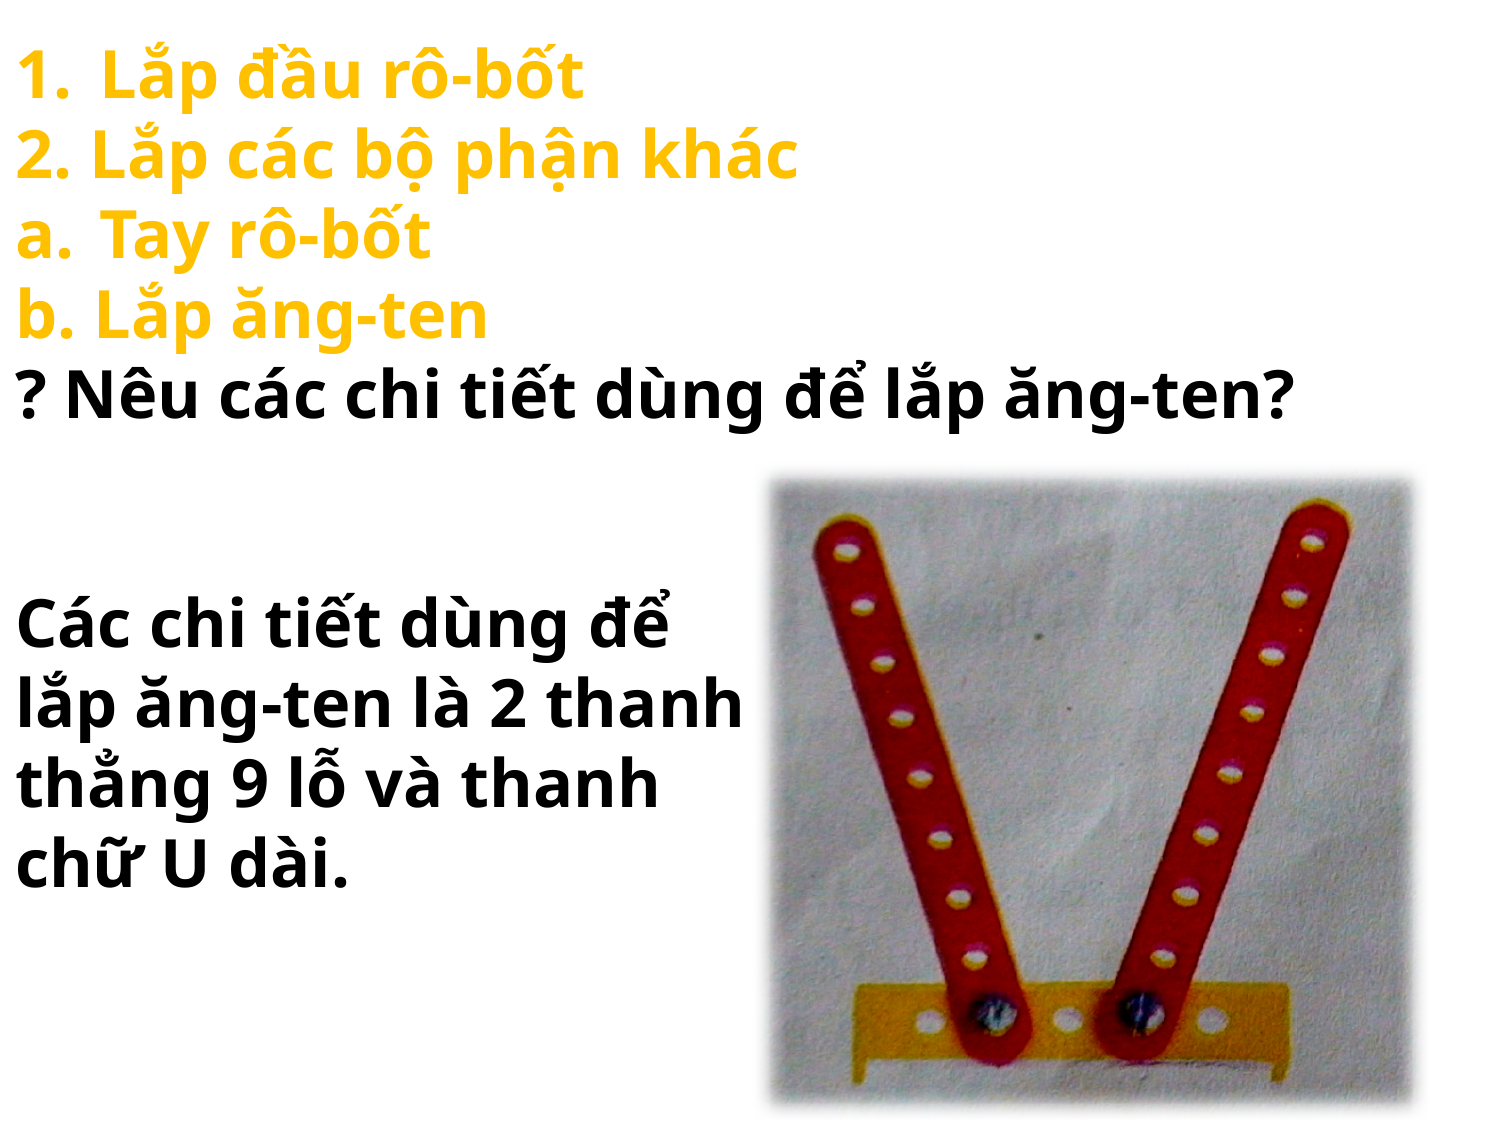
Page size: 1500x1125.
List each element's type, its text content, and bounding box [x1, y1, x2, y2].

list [752, 462, 1429, 1121]
text_box Lắp đầu rô-bốt 2. Lắp các bộ phận khác Tay rô-bốt b. Lắp ăng-ten ? Nêu các chi tiết dùng để lắp ăng-ten? [0, 0, 1500, 463]
text_box Các chi tiết dùng để lắp ăng-ten là 2 thanh thẳng 9 lỗ và thanh chữ U dài. [0, 549, 747, 1012]
